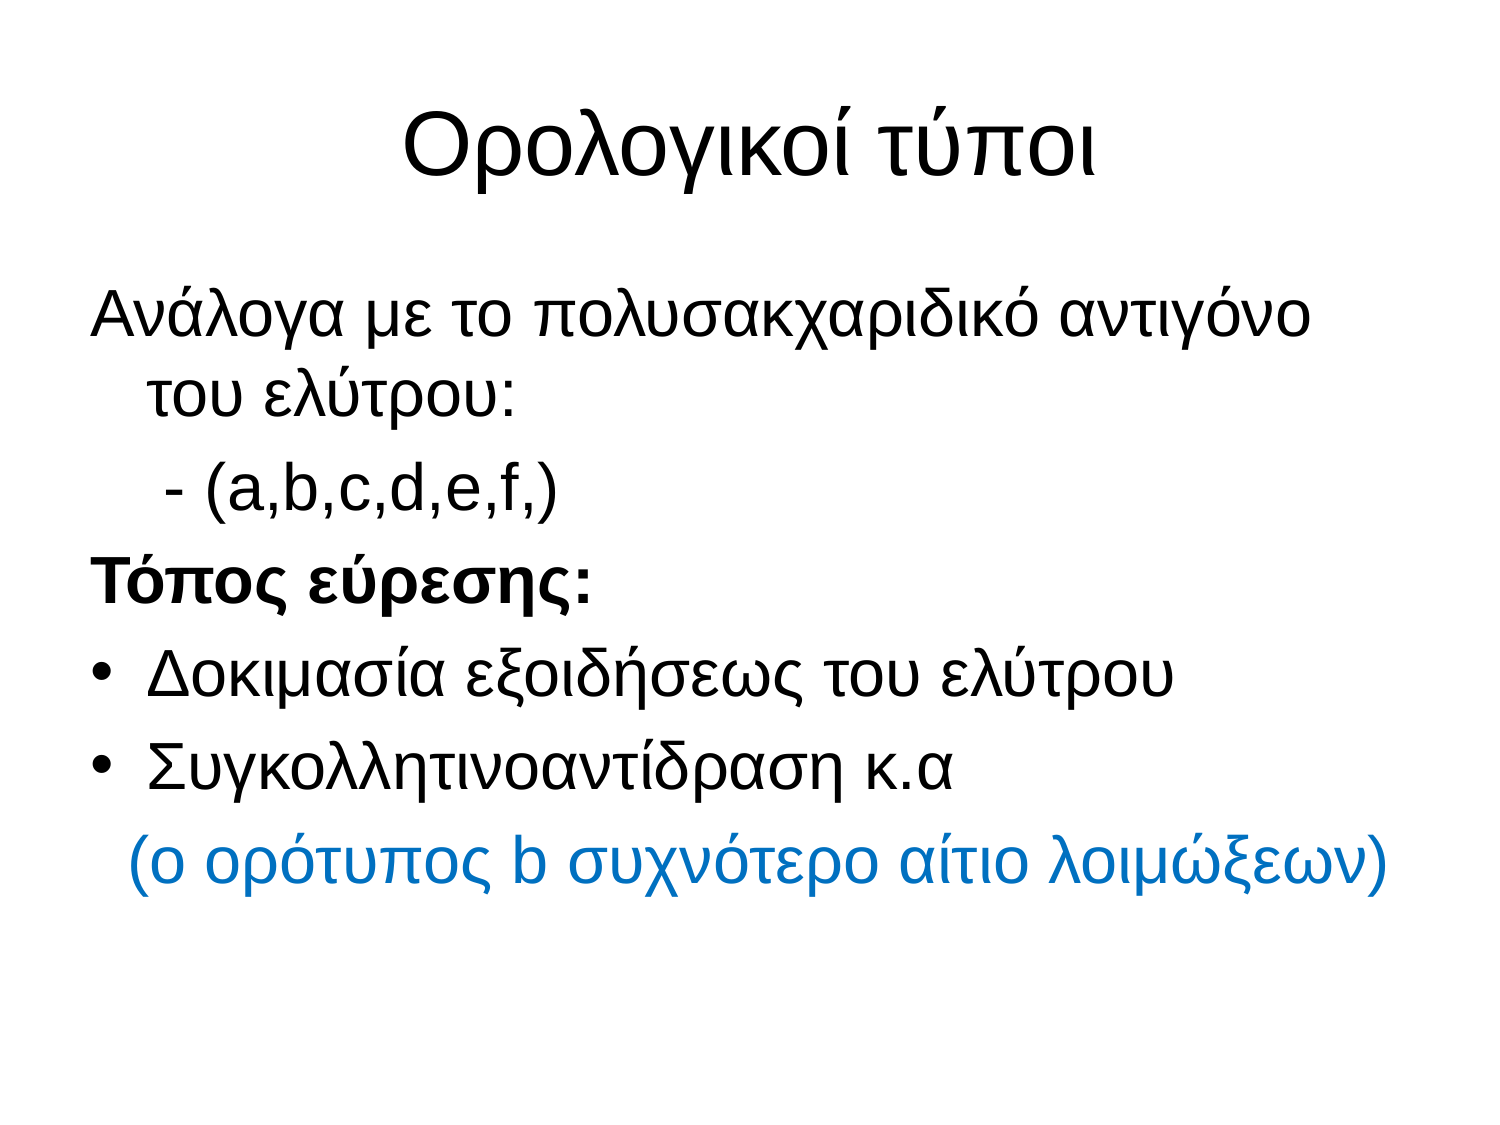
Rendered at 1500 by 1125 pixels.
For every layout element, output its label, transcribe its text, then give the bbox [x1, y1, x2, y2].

list Ανάλογα με το πολυσακχαριδικό αντιγόνο του ελύτρου: - (a,b,c,d,e,f,) Τόπος εύρεσης: Δοκιμασία εξοιδήσεως του ελύτρου Συγκολλητινοαντίδραση κ.α (ο ορότυπος b συχνότερο αίτιο λοιμώξεων) [75, 262, 1425, 1005]
title Ορολογικοί τύποι [75, 45, 1425, 233]
